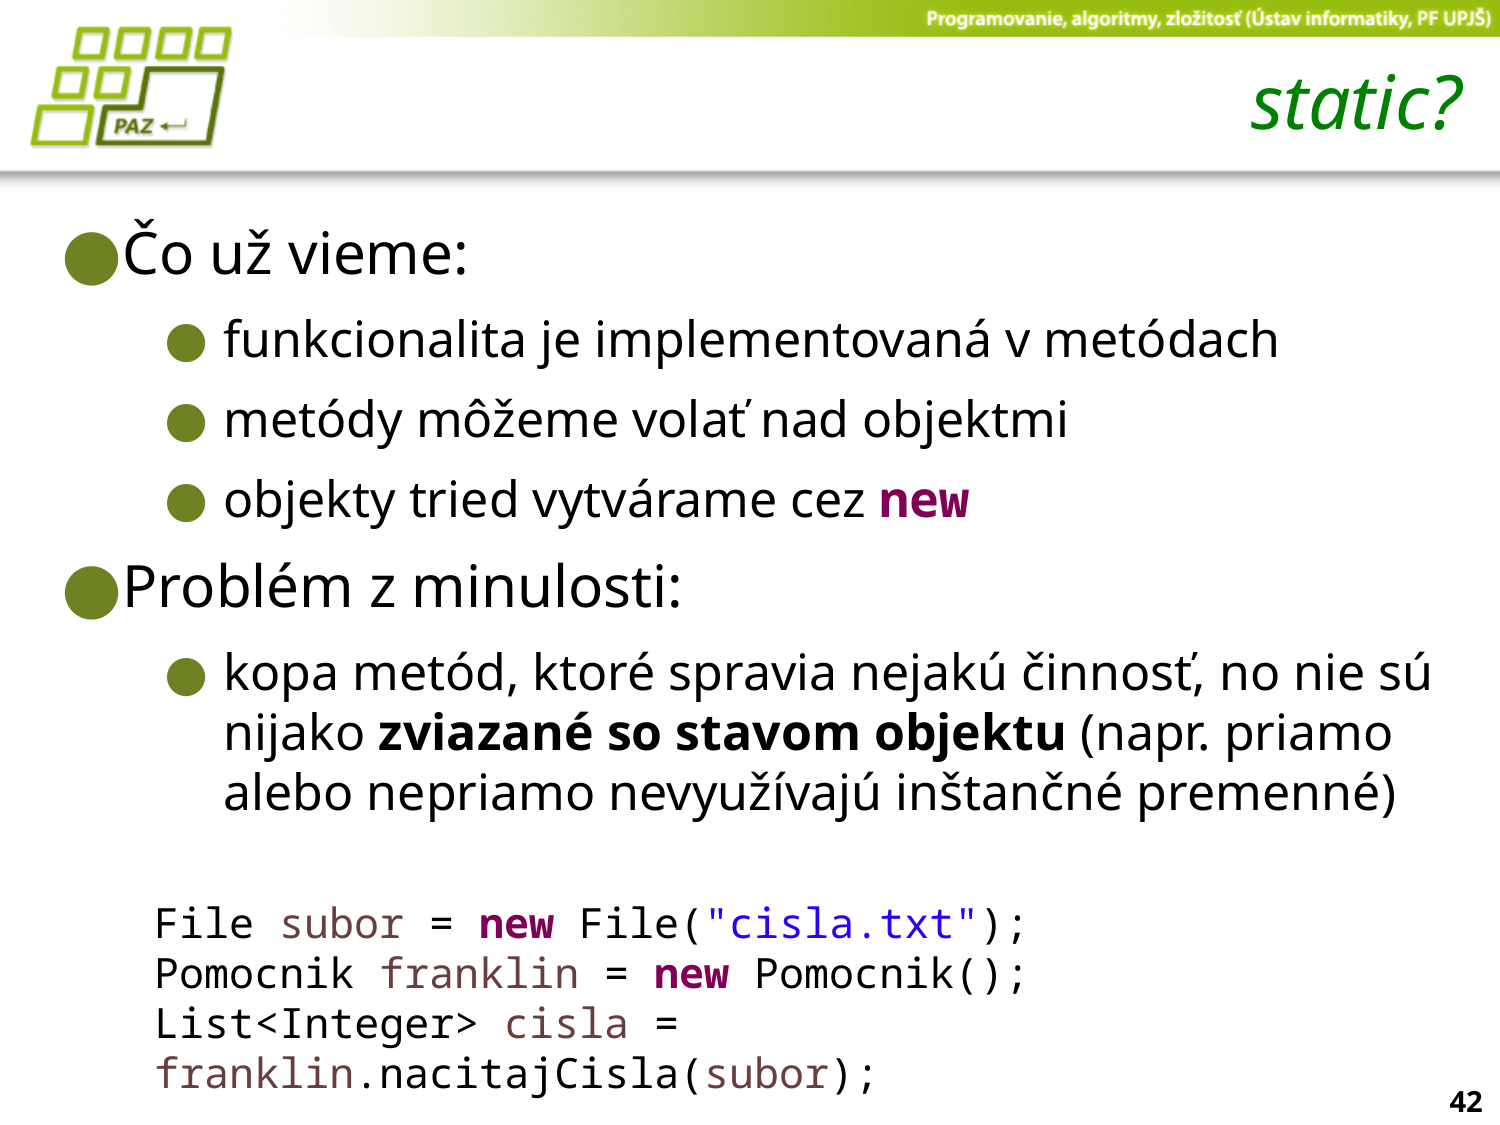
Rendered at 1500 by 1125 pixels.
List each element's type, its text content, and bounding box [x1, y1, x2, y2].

list Čo už vieme: funkcionalita je implementovaná v metódach metódy môžeme volať nad objektmi objekty tried vytvárame cez new Problém z minulosti: kopa metód, ktoré spravia nejakú činnosť, no nie sú nijako zviazané so stavom objektu (napr. priamo alebo nepriamo nevyužívajú inštančné premenné) [46, 208, 1454, 1079]
picture [0, 0, 1500, 1125]
title static? [343, 46, 1477, 135]
text_box File subor = new File("cisla.txt"); Pomocnik franklin = new Pomocnik(); List<Integer> cisla = franklin.nacitajCisla(subor); [139, 889, 1361, 1105]
